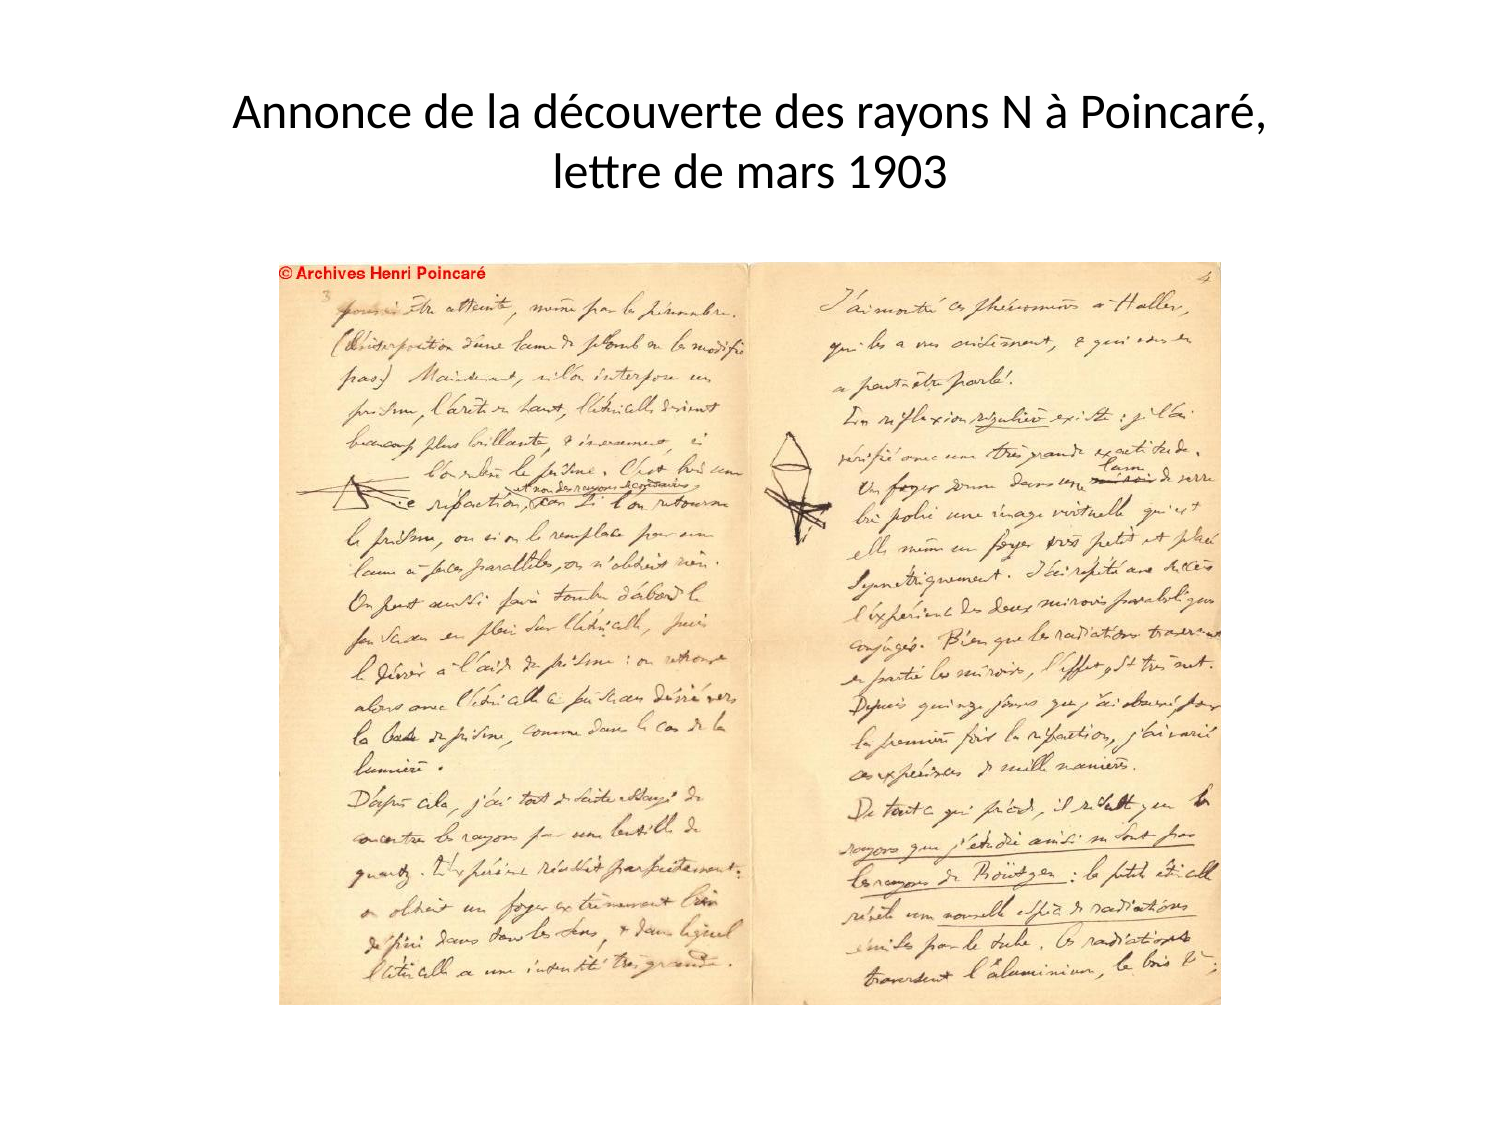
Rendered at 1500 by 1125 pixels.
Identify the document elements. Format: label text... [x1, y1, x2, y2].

title Annonce de la découverte des rayons N à Poincaré, lettre de mars 1903 [75, 45, 1425, 233]
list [278, 262, 1222, 1006]
